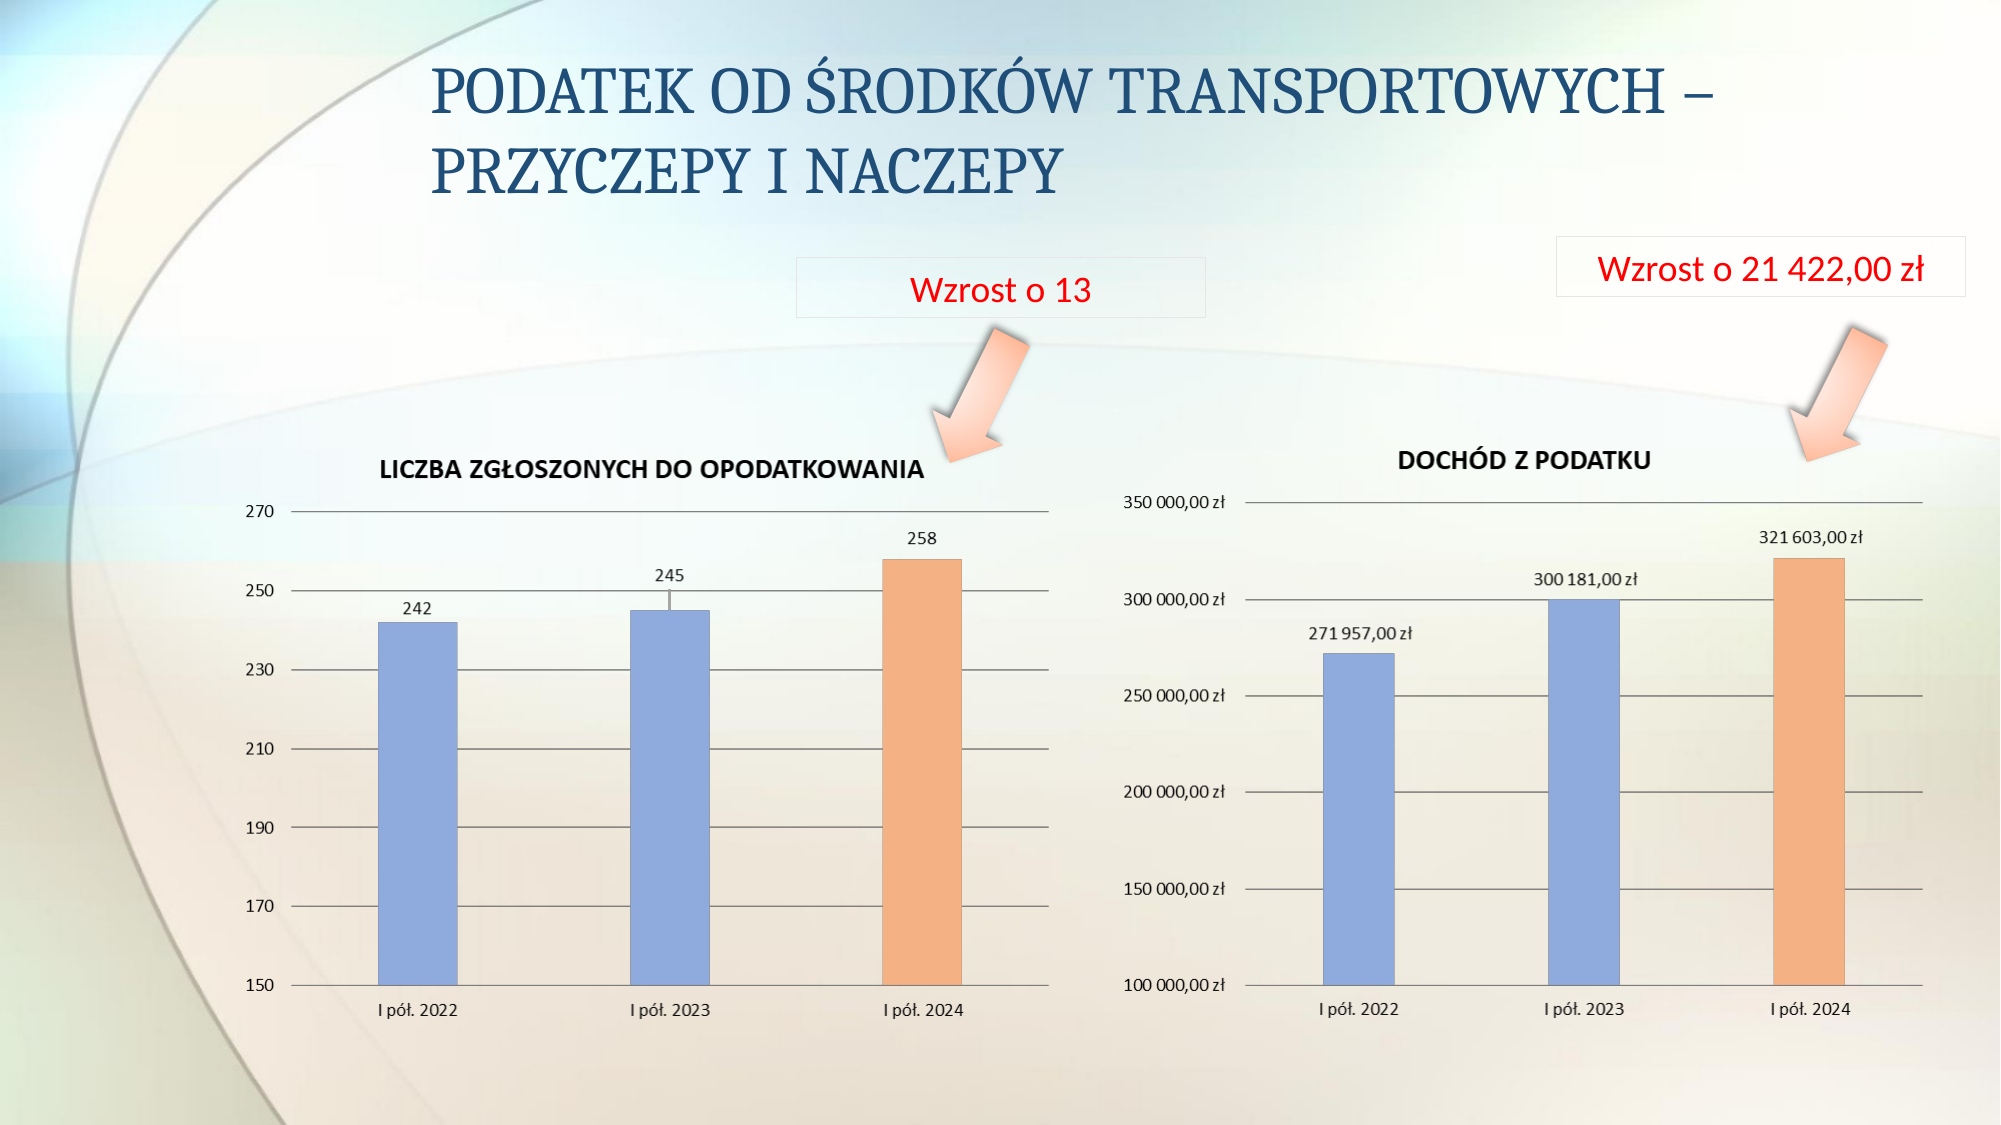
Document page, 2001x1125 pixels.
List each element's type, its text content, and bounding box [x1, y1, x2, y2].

text_box Wzrost o 21 422,00 zł [1556, 236, 1966, 297]
text_box Wzrost o 13 [796, 257, 1206, 318]
title PODATEK OD ŚRODKÓW TRANSPORTOWYCH – PRZYCZEPY I NACZEPY [415, 33, 2000, 221]
picture [0, 0, 2001, 1125]
